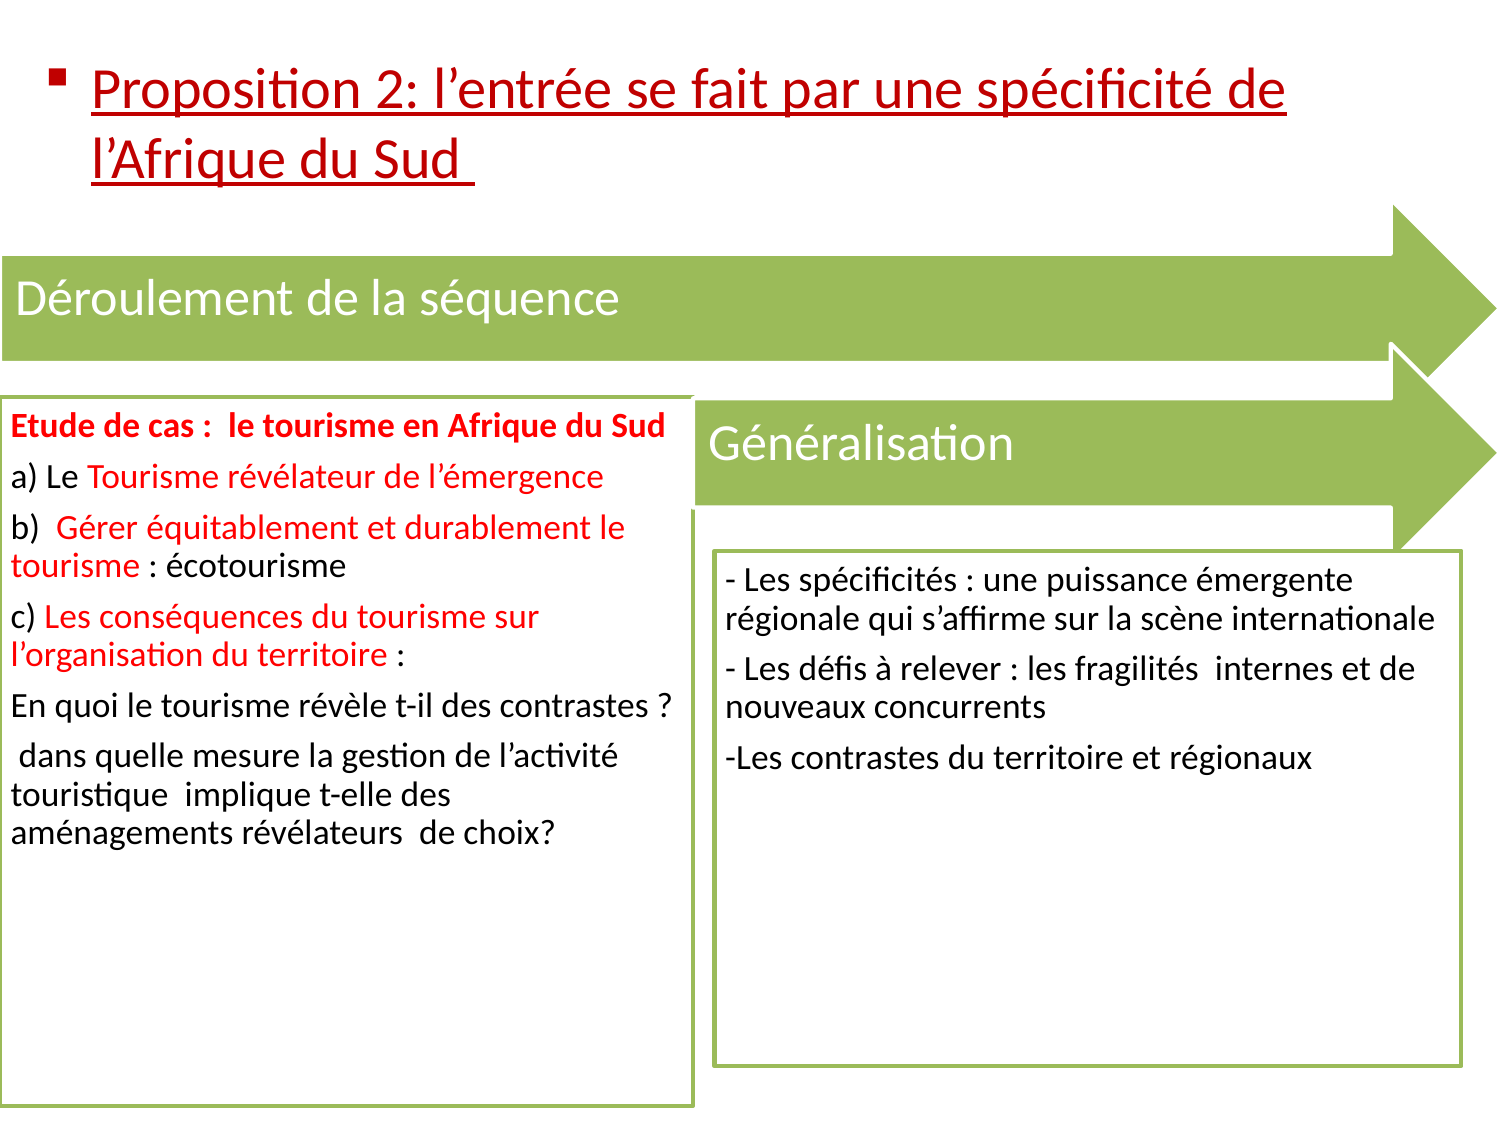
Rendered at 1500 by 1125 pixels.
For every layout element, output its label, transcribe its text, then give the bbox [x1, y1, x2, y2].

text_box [0, 125, 1500, 1107]
text_box Proposition 2: l’entrée se fait par une spécificité de l’Afrique du Sud [29, 42, 1447, 123]
